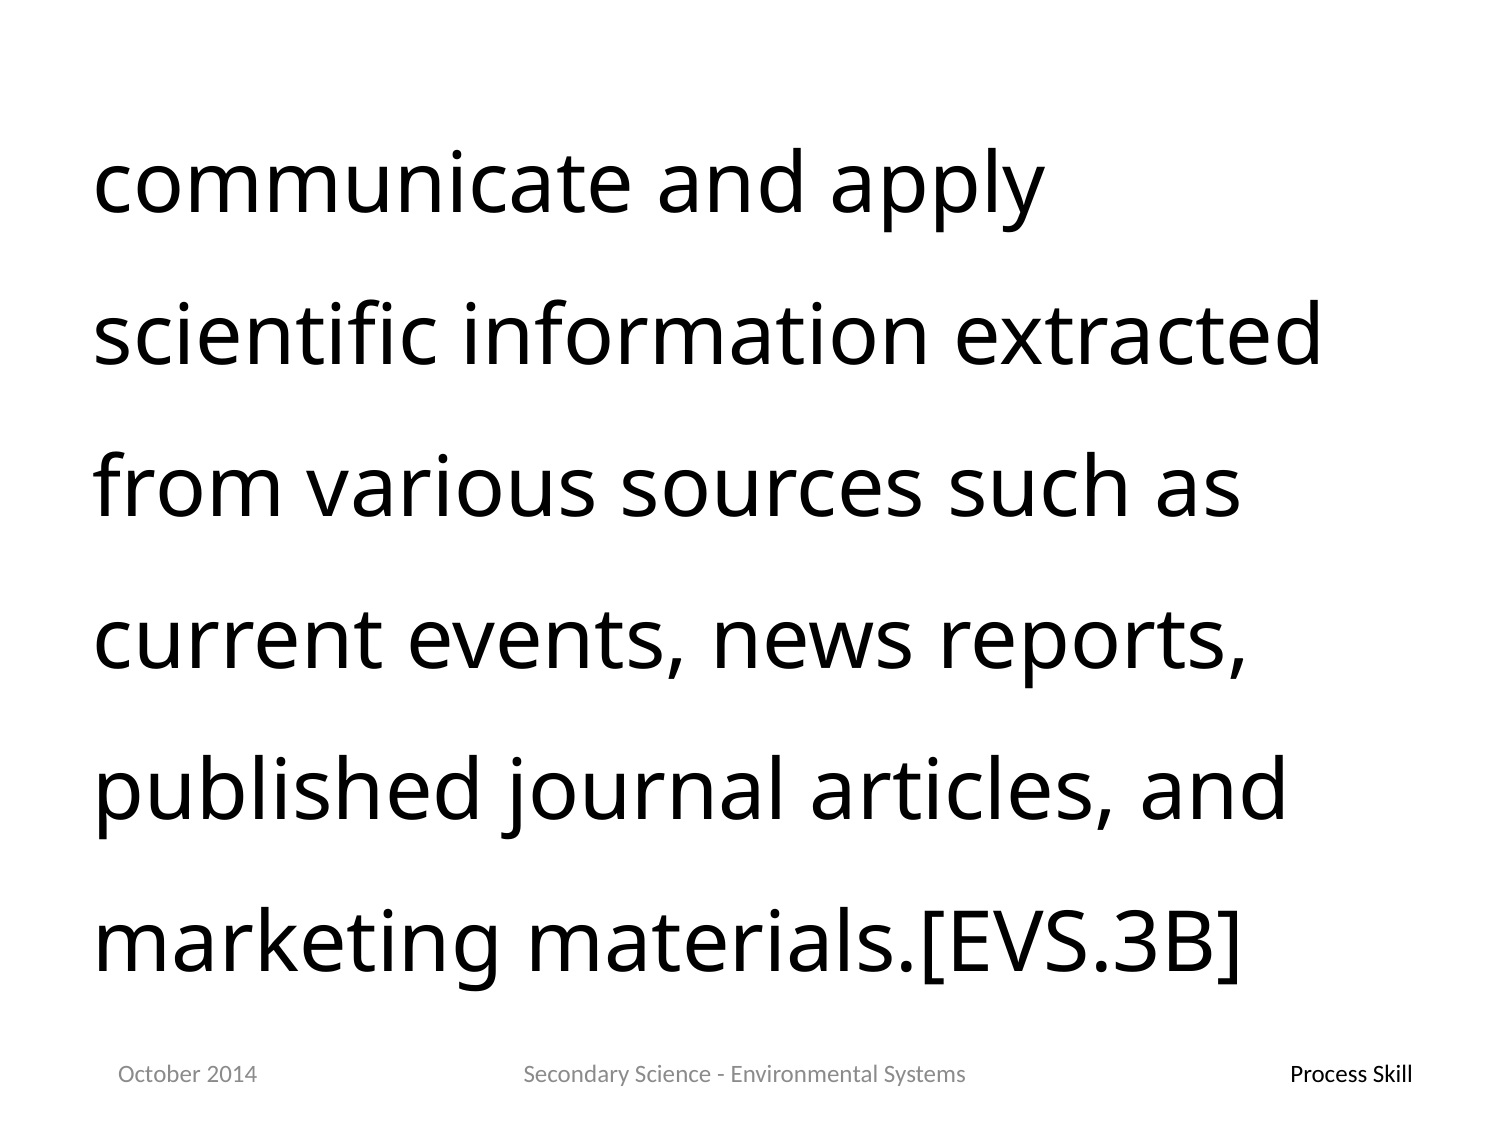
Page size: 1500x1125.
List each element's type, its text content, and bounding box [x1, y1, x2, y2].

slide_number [103, 1042, 441, 1103]
footer Secondary Science - Environmental Systems [492, 1042, 999, 1103]
subtitle communicate and apply scientific information extracted from various sources such as current events, news reports, published journal articles, and marketing materials.[EVS.3B] [78, 70, 1429, 1014]
